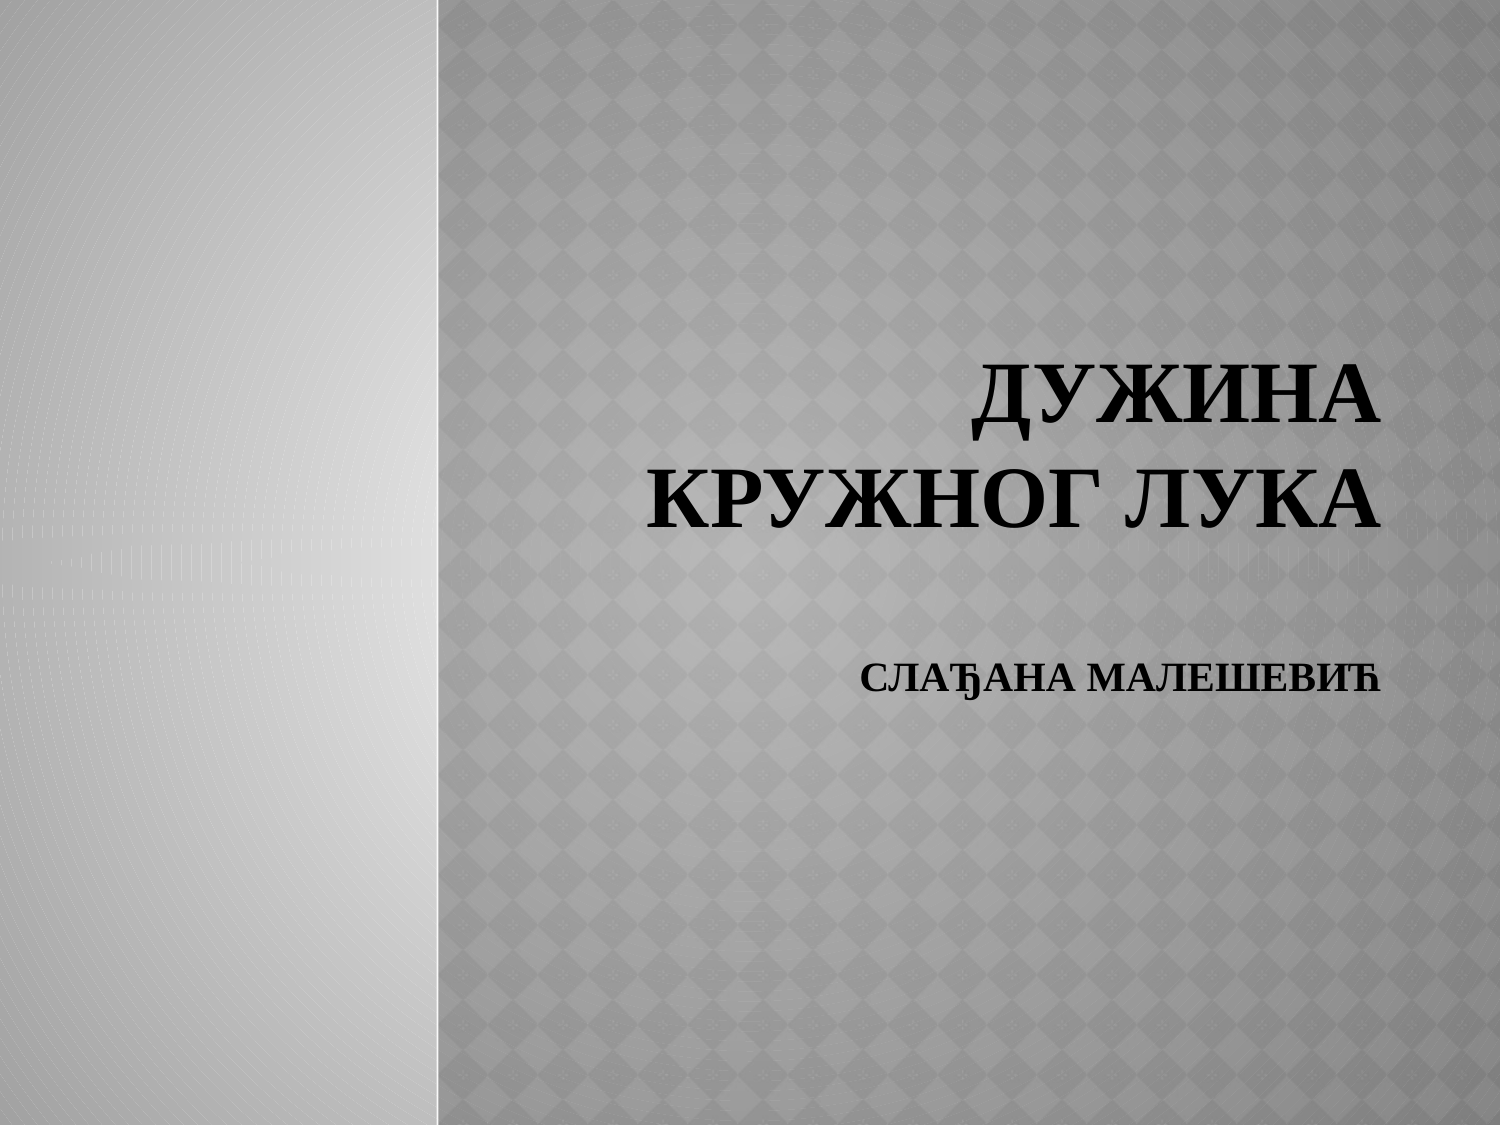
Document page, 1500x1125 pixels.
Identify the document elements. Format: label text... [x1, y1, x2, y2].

title Дужина кружног лука Слађана Малешевић [552, 87, 1390, 700]
